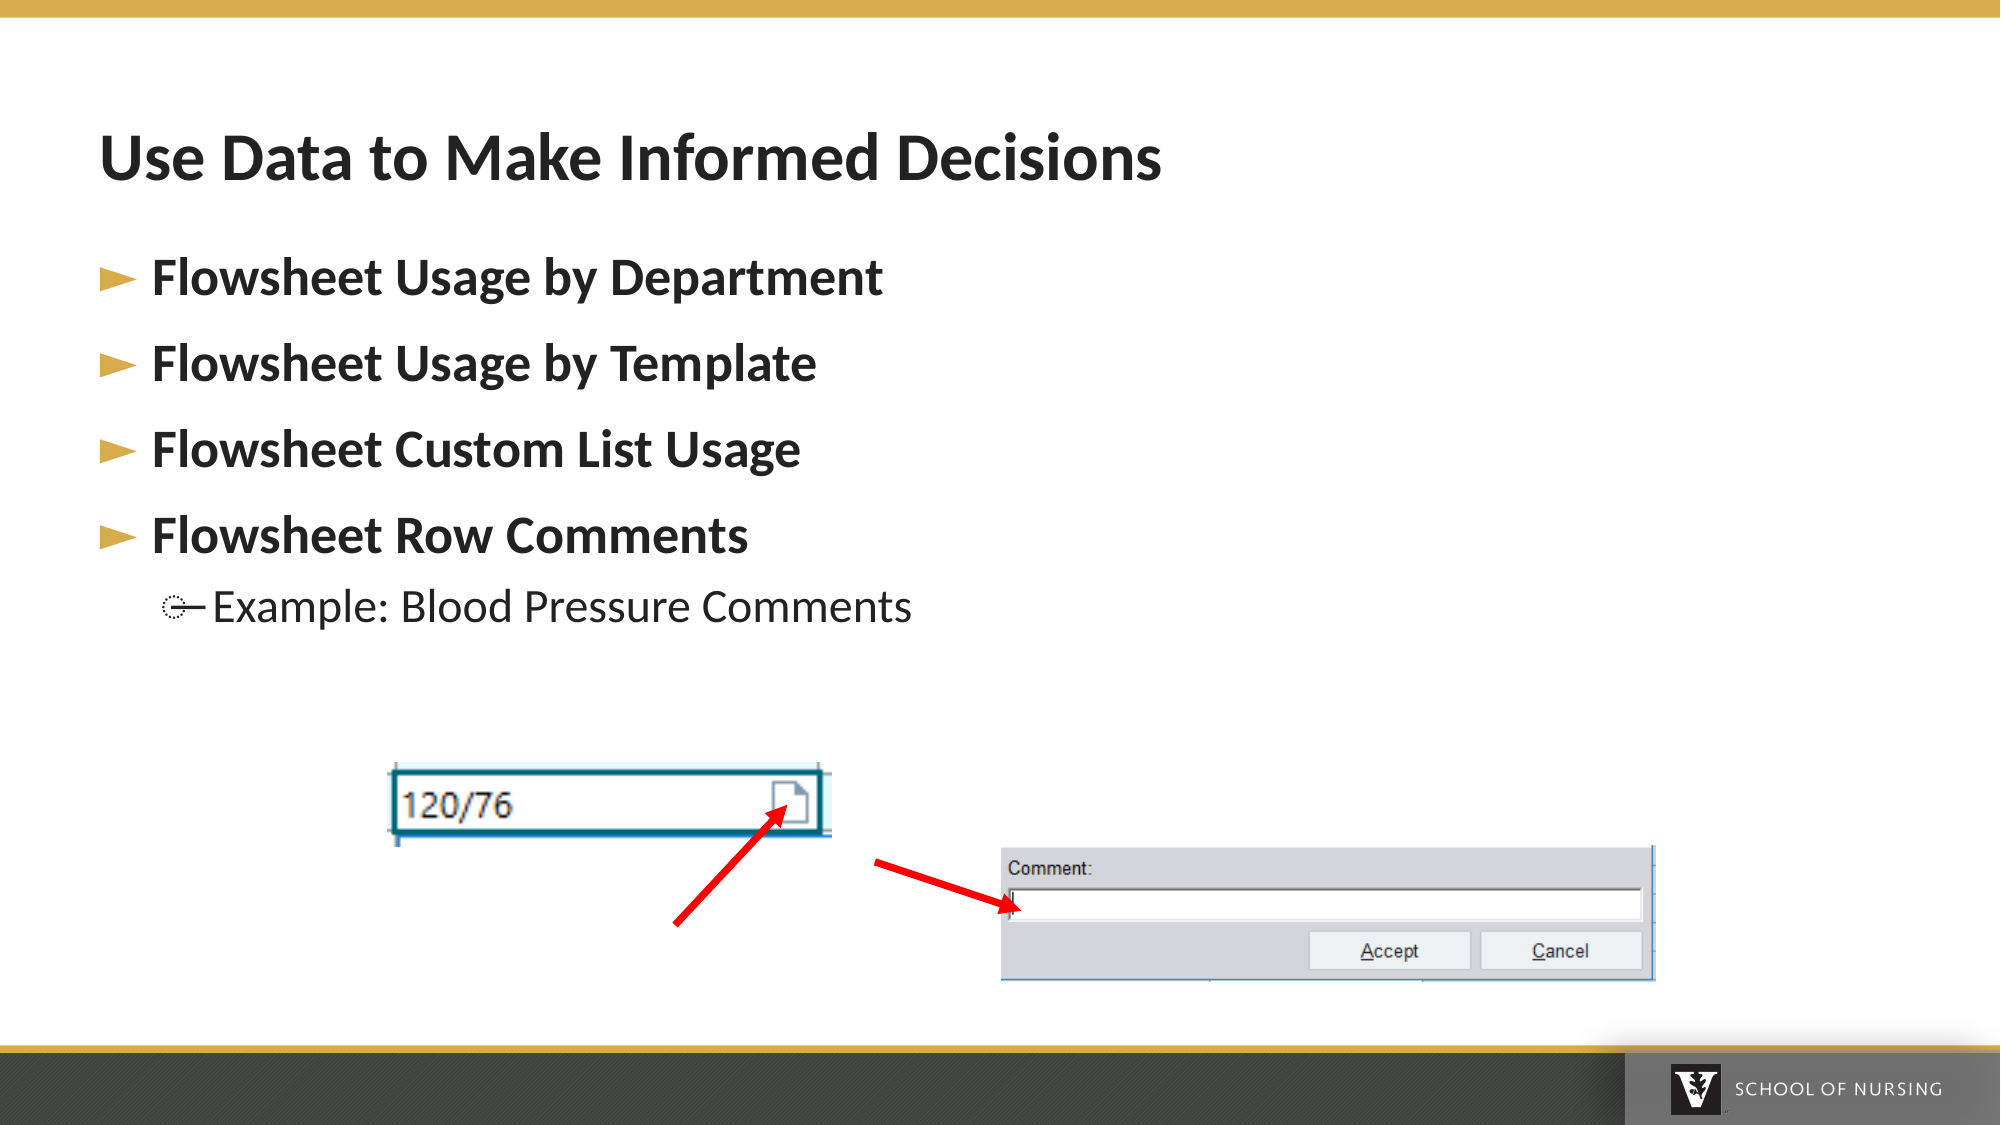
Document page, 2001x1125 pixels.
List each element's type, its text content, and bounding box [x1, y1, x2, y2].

picture [387, 762, 832, 847]
list Flowsheet Usage by Department Flowsheet Usage by Template Flowsheet Custom List Usage Flowsheet Row Comments Example: Blood Pressure Comments [99, 234, 1900, 976]
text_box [874, 861, 1022, 911]
title Use Data to Make Informed Decisions [99, 112, 1900, 195]
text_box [674, 804, 788, 925]
picture [1671, 1064, 1941, 1115]
picture [1001, 845, 1656, 982]
